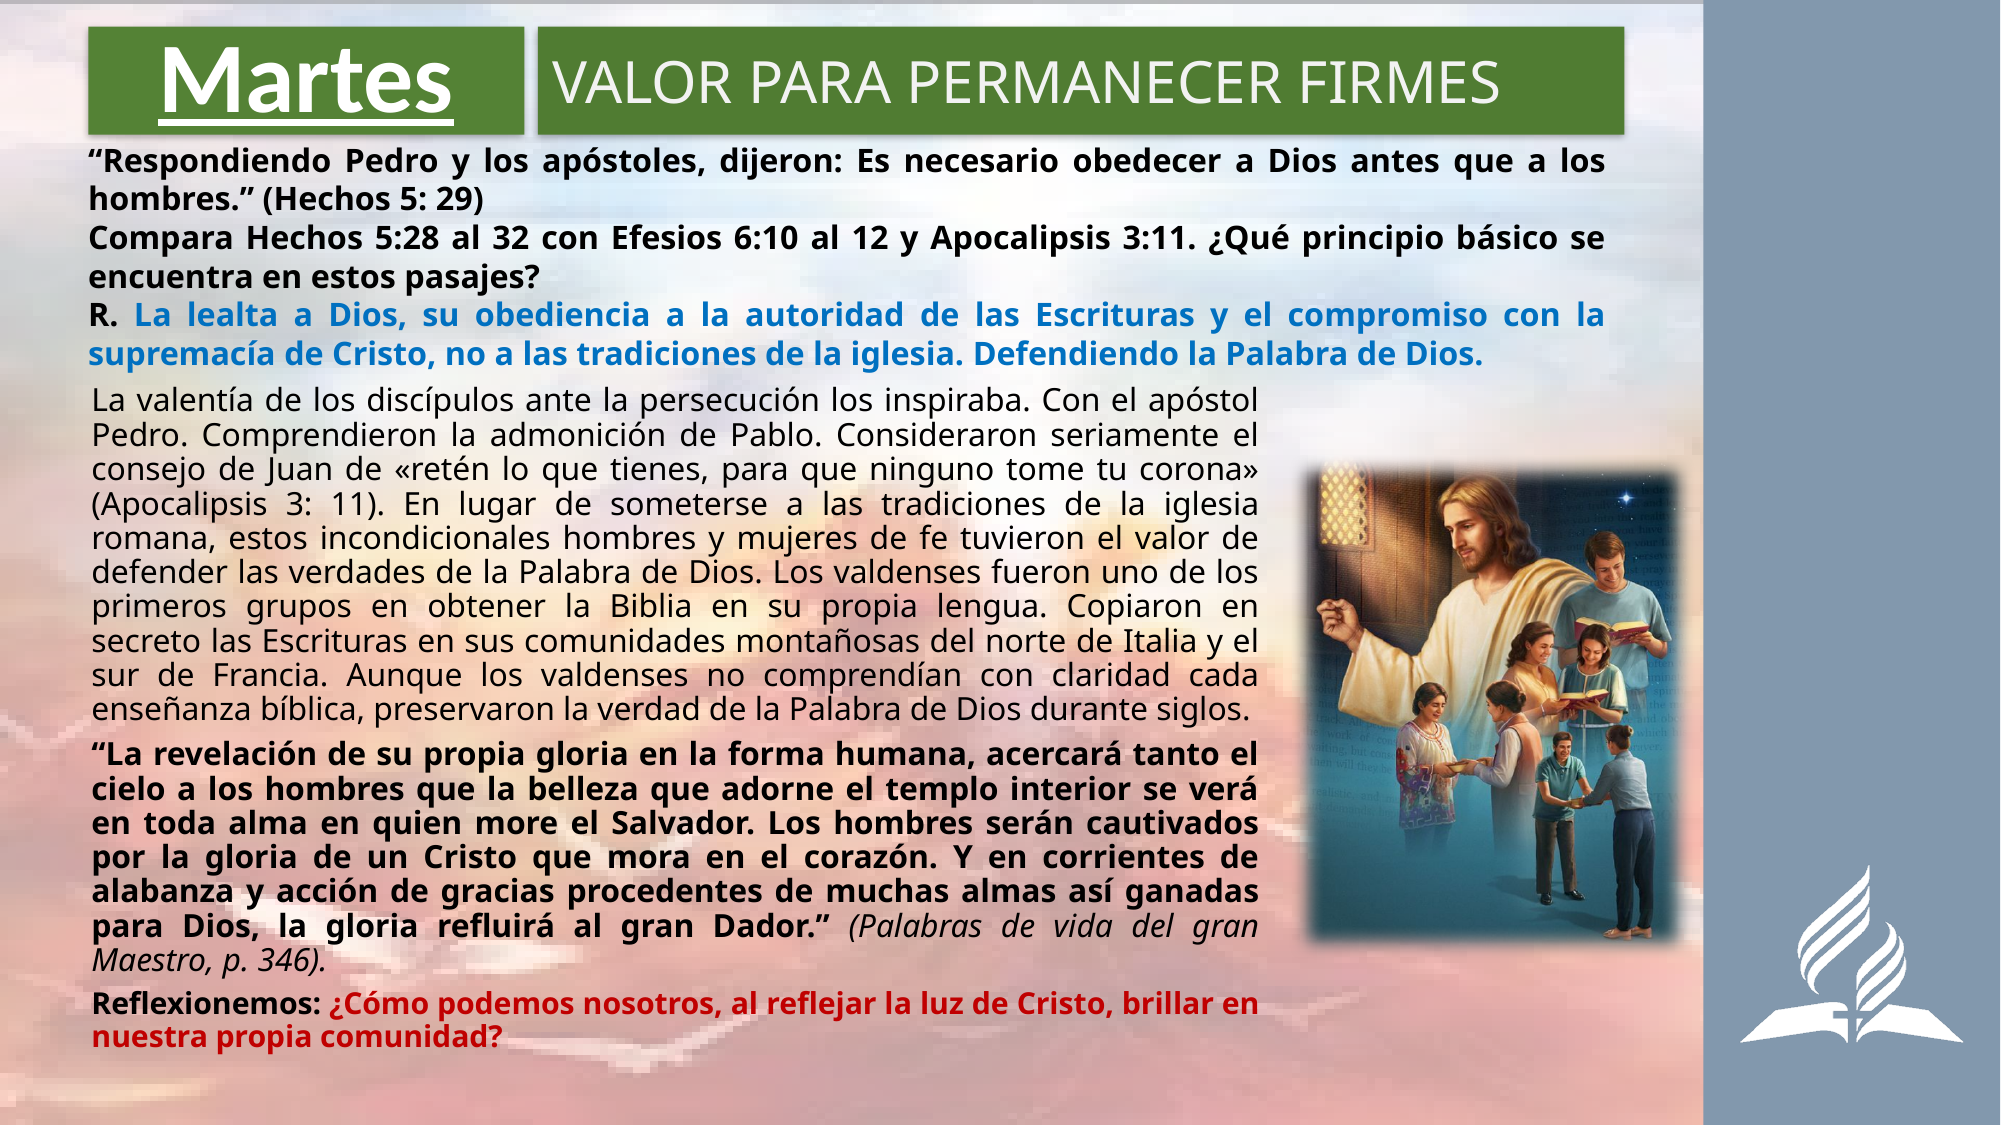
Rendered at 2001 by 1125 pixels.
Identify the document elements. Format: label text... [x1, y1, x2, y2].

title Martes [88, 26, 525, 135]
list La valentía de los discípulos ante la persecución los inspiraba. Con el apóstol Pedro. Comprendieron la admonición de Pablo. Consideraron seriamente el consejo de Juan de «retén lo que tienes, para que ninguno tome tu corona» (Apocalipsis 3: 11). En lugar de someterse a las tradiciones de la iglesia romana, estos incondicionales hombres y mujeres de fe tuvieron el valor de defender las verdades de la Palabra de Dios. Los valdenses fueron uno de los primeros grupos en obtener la Biblia en su propia lengua. Copiaron en secreto las Escrituras en sus comunidades montañosas del norte de Italia y el sur de Francia. Aunque los valdenses no comprendían con claridad cada enseñanza bíblica, preservaron la verdad de la Palabra de Dios durante siglos. “La revelación de su propia gloria en la forma humana, acercará tanto el cielo a los hombres que la belleza que adorne el templo interior se verá en toda alma en quien more el Salvador. Los hombres serán cautivados por la gloria de un Cristo que mora en el corazón. Y en corrientes de alabanza y acción de gracias procedentes de muchas almas así ganadas para Dios, la gloria refluirá al gran Dador.” (Palabras de vida del gran Maestro, p. 346). Reflexionemos: ¿Cómo podemos nosotros, al reflejar la luz de Cristo, brillar en nuestra propia comunidad? [76, 377, 1275, 1099]
picture [1289, 454, 1695, 960]
text_box VALOR PARA PERMANECER FIRMES [537, 26, 1625, 135]
list “Respondiendo Pedro y los apóstoles, dijeron: Es necesario obedecer a Dios antes que a los hombres.” (Hechos 5: 29) Compara Hechos 5:28 al 32 con Efesios 6:10 al 12 y Apocalipsis 3:11. ¿Qué principio básico se encuentra en estos pasajes? R. La lealta a Dios, su obediencia a la autoridad de las Escrituras y el compromiso con la supremacía de Cristo, no a las tradiciones de la iglesia. Defendiendo la Palabra de Dios. [73, 132, 1622, 383]
picture [1706, 834, 2000, 1095]
